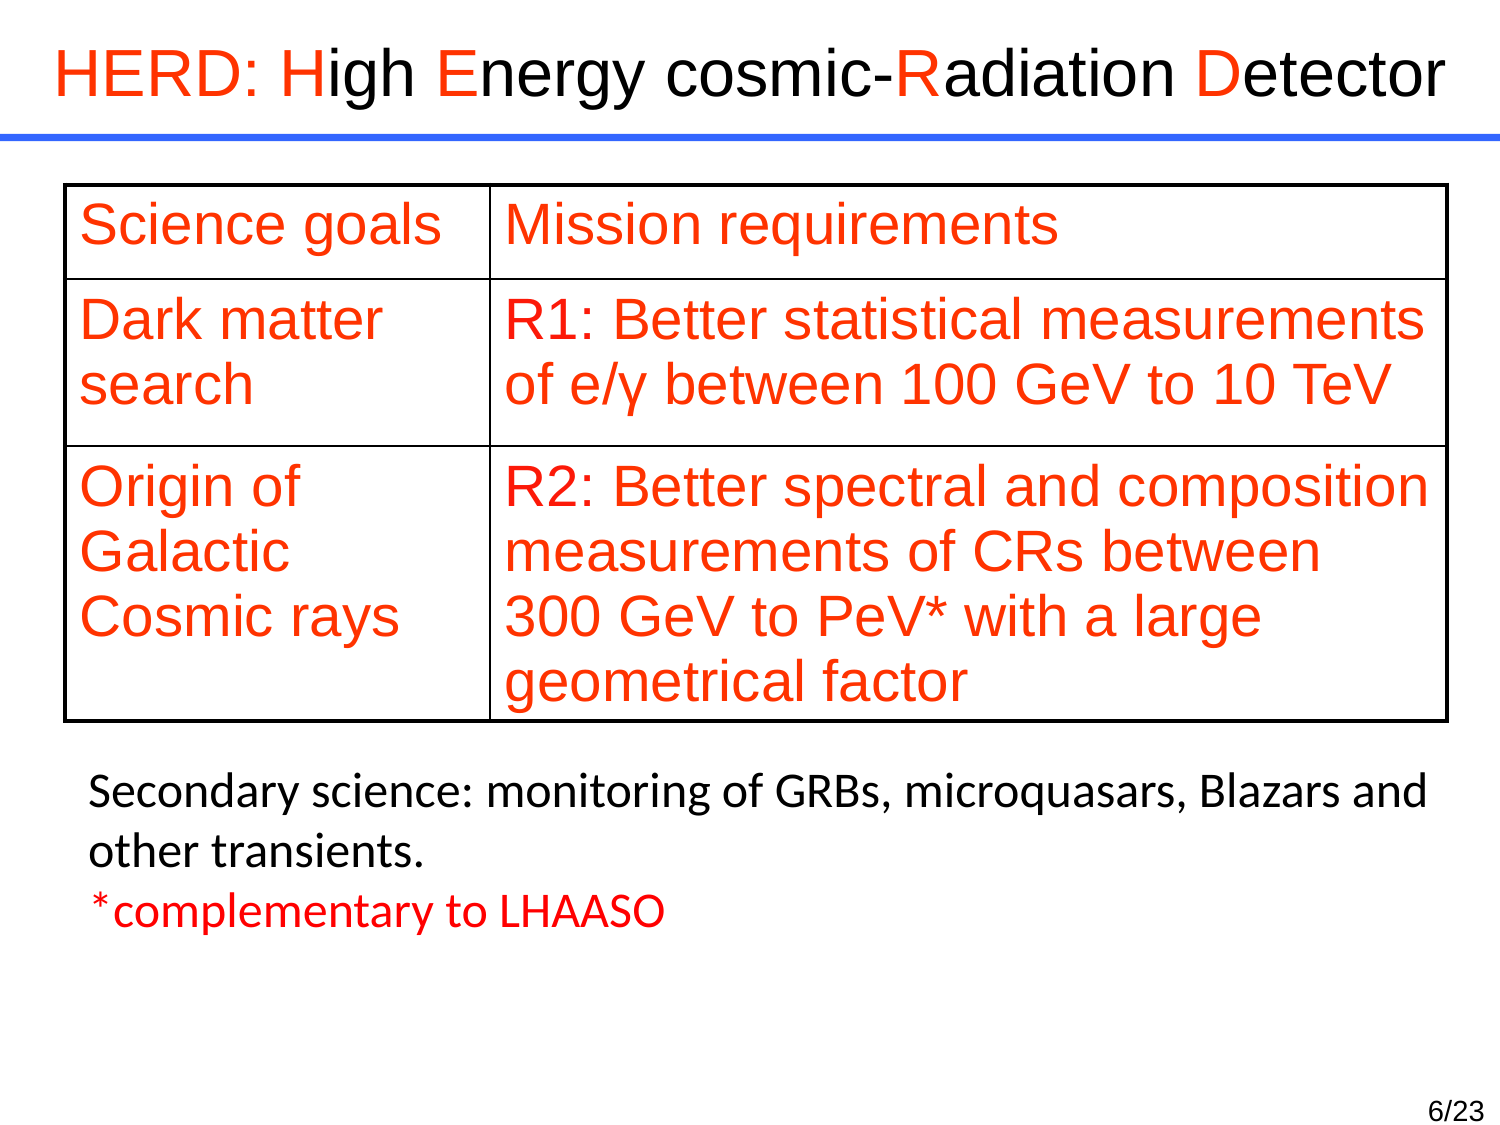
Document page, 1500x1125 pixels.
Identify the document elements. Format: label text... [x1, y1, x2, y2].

slide_number 6/23 [1149, 1084, 1500, 1125]
text_box Secondary science: monitoring of GRBs, microquasars, Blazars and other transients. *complementary to LHAASO [73, 749, 1459, 945]
table_cell R1: Better statistical measurements of e/γ between 100 GeV to 10 TeV [491, 280, 1445, 445]
table_cell Origin of Galactic Cosmic rays [67, 447, 489, 719]
table_cell R2: Better spectral and composition measurements of CRs between 300 GeV to PeV* with a large geometrical factor [491, 447, 1445, 719]
title HERD: High Energy cosmic-Radiation Detector [0, 2, 1500, 138]
table_cell Dark matter search [67, 280, 489, 445]
table_header Science goals [67, 187, 489, 278]
table_header Mission requirements [491, 187, 1445, 278]
